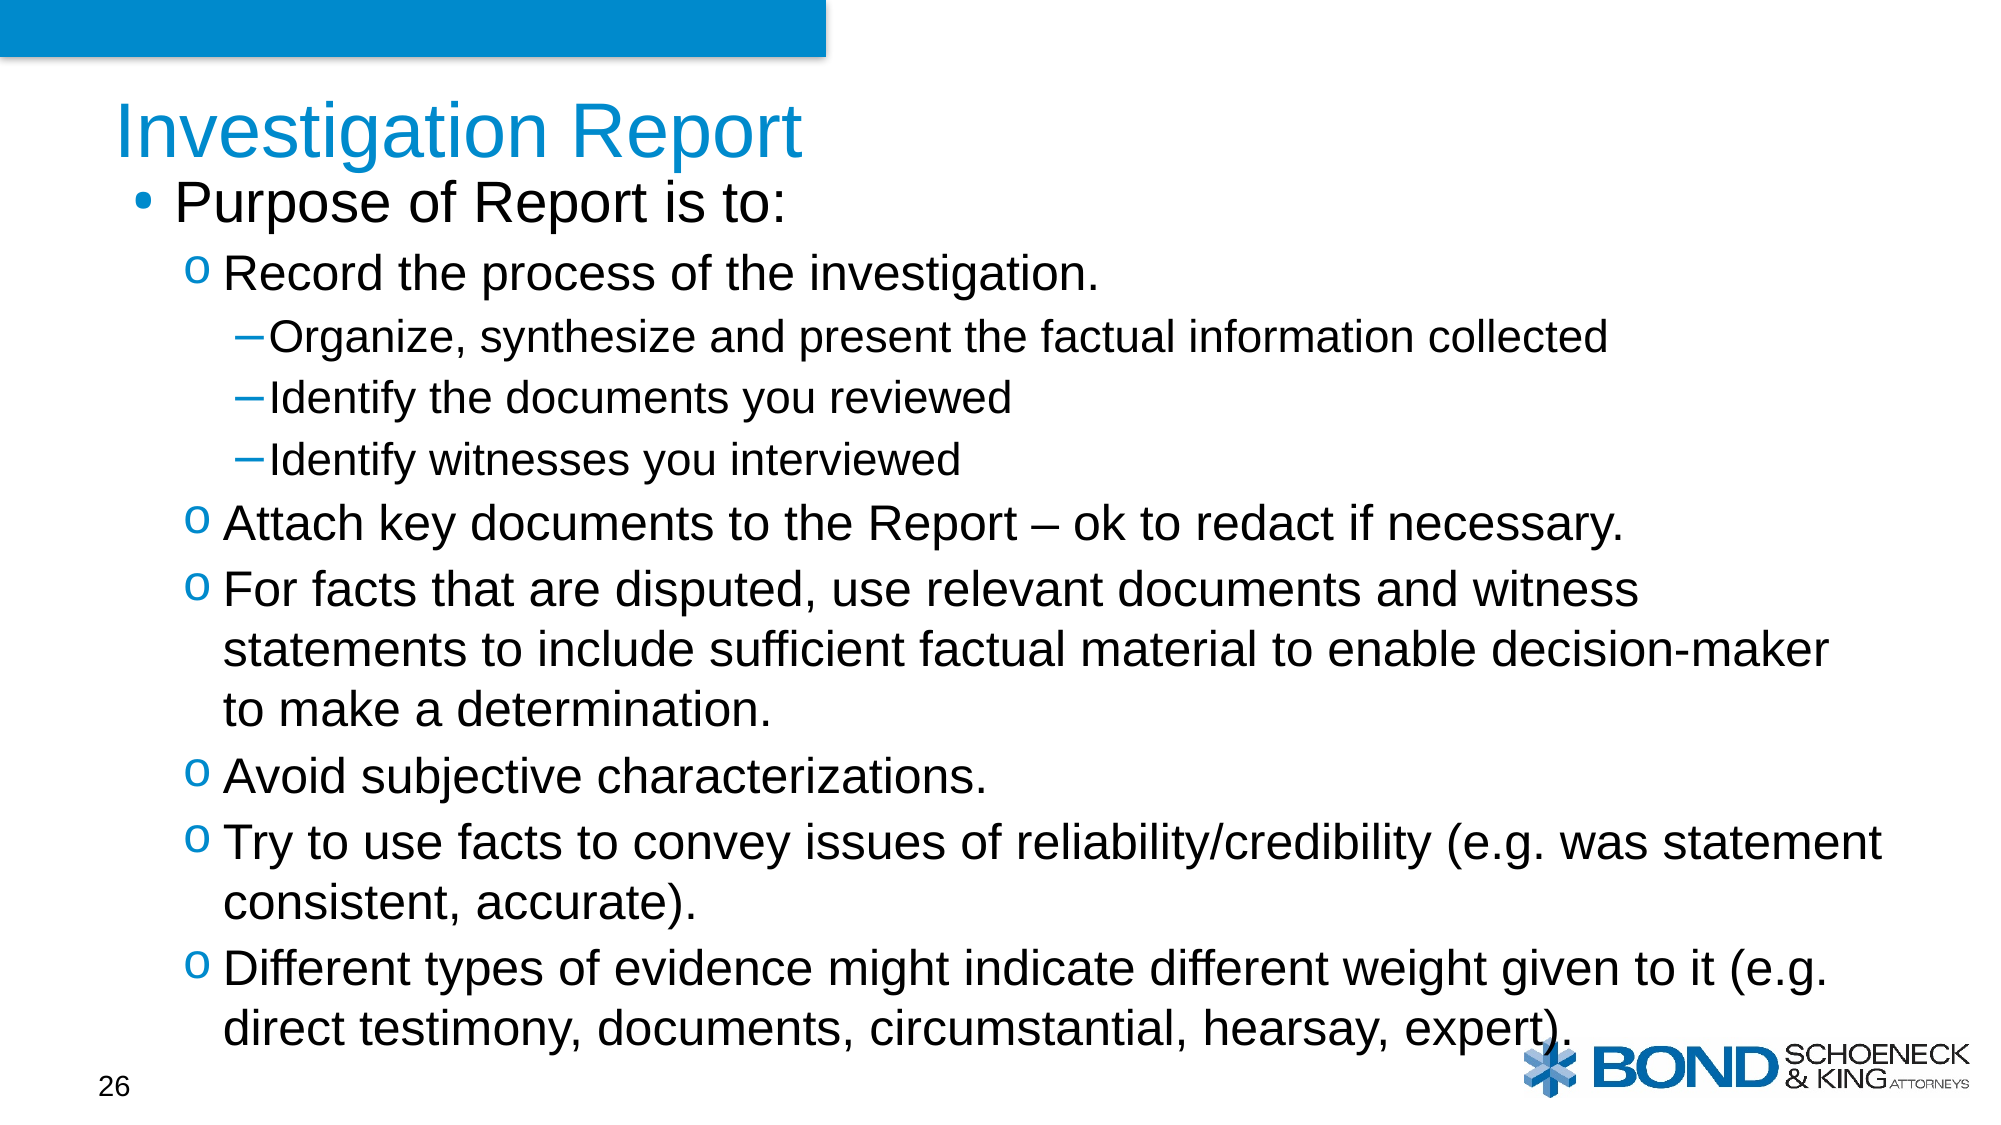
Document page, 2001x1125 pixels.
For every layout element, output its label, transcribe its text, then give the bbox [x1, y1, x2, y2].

list Purpose of Report is to: Record the process of the investigation. Organize, synthesize and present the factual information collected Identify the documents you reviewed Identify witnesses you interviewed Attach key documents to the Report – ok to redact if necessary. For facts that are disputed, use relevant documents and witness statements to include sufficient factual material to enable decision-maker to make a determination. Avoid subjective characterizations. Try to use facts to convey issues of reliability/credibility (e.g. was statement consistent, accurate). Different types of evidence might indicate different weight given to it (e.g. direct testimony, documents, circumstantial, hearsay, expert). [99, 156, 1900, 1013]
title Investigation Report [99, 72, 1900, 156]
picture [1524, 1037, 1970, 1098]
slide_number 26 [83, 1062, 250, 1111]
